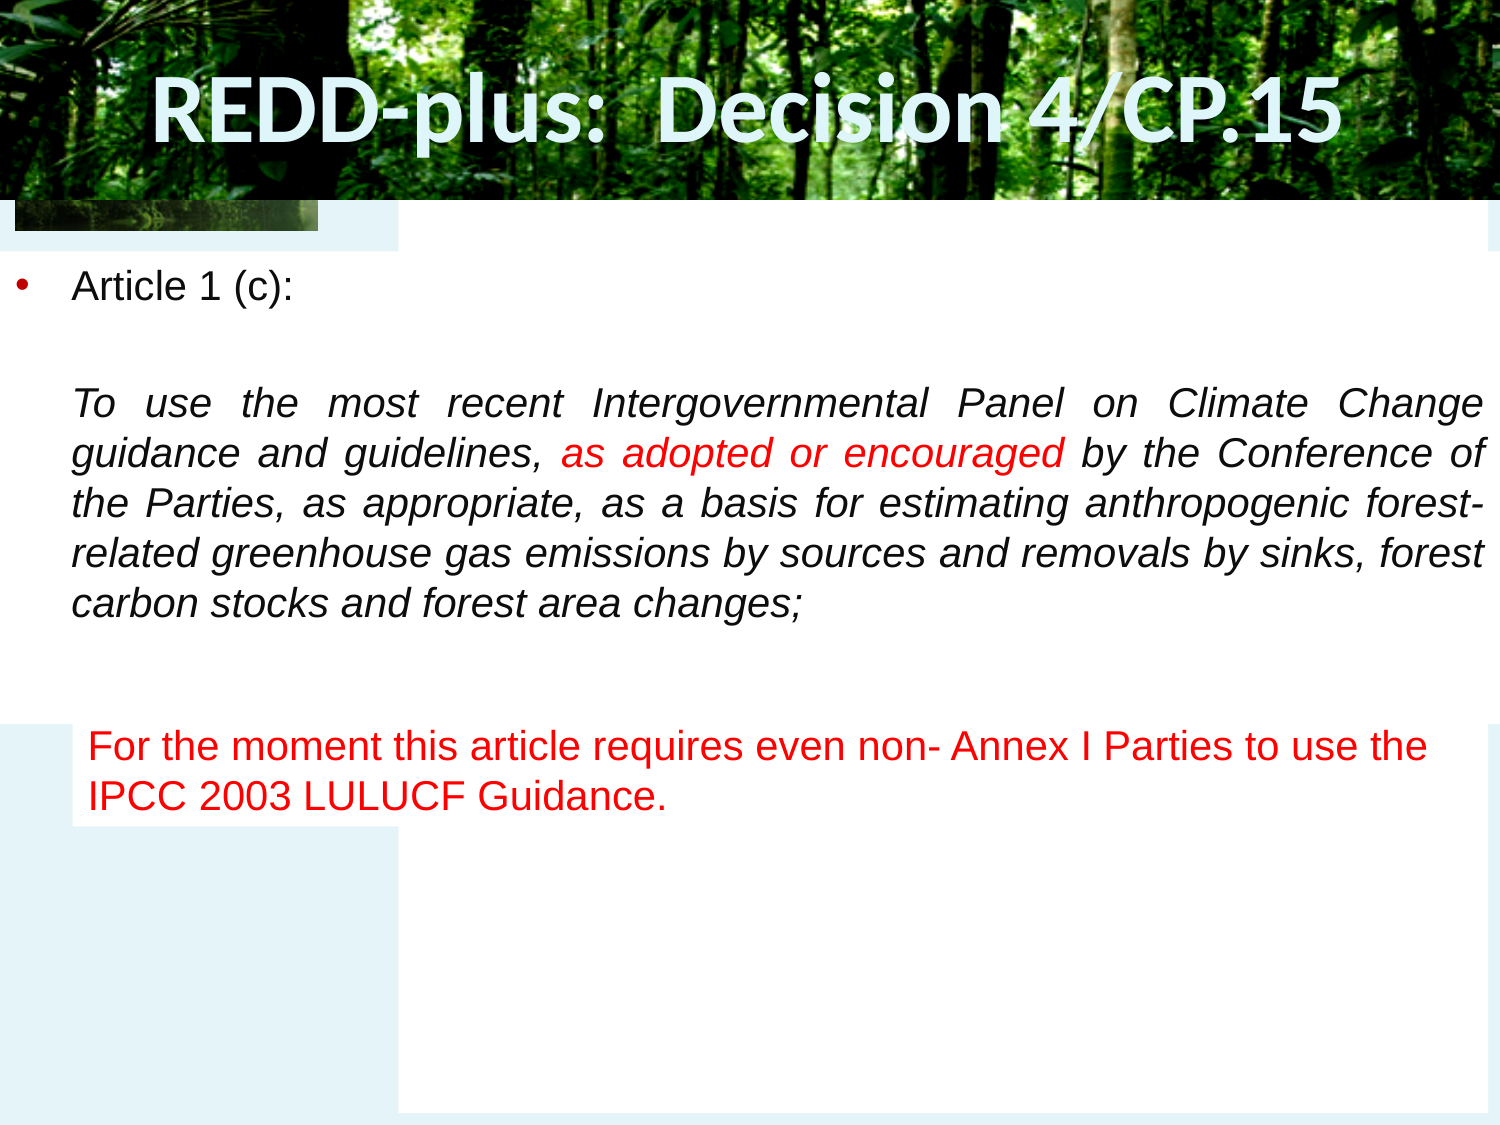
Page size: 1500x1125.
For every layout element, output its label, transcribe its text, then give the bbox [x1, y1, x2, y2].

text_box For the moment this article requires even non- Annex I Parties to use the IPCC 2003 LULUCF Guidance. [72, 711, 1463, 827]
picture [0, 0, 1500, 231]
list Article 1 (c): To use the most recent Intergovernmental Panel on Climate Change guidance and guidelines, as adopted or encouraged by the Conference of the Parties, as appropriate, as a basis for estimating anthropogenic forest-related greenhouse gas emissions by sources and removals by sinks, forest carbon stocks and forest area changes; [0, 251, 1500, 725]
